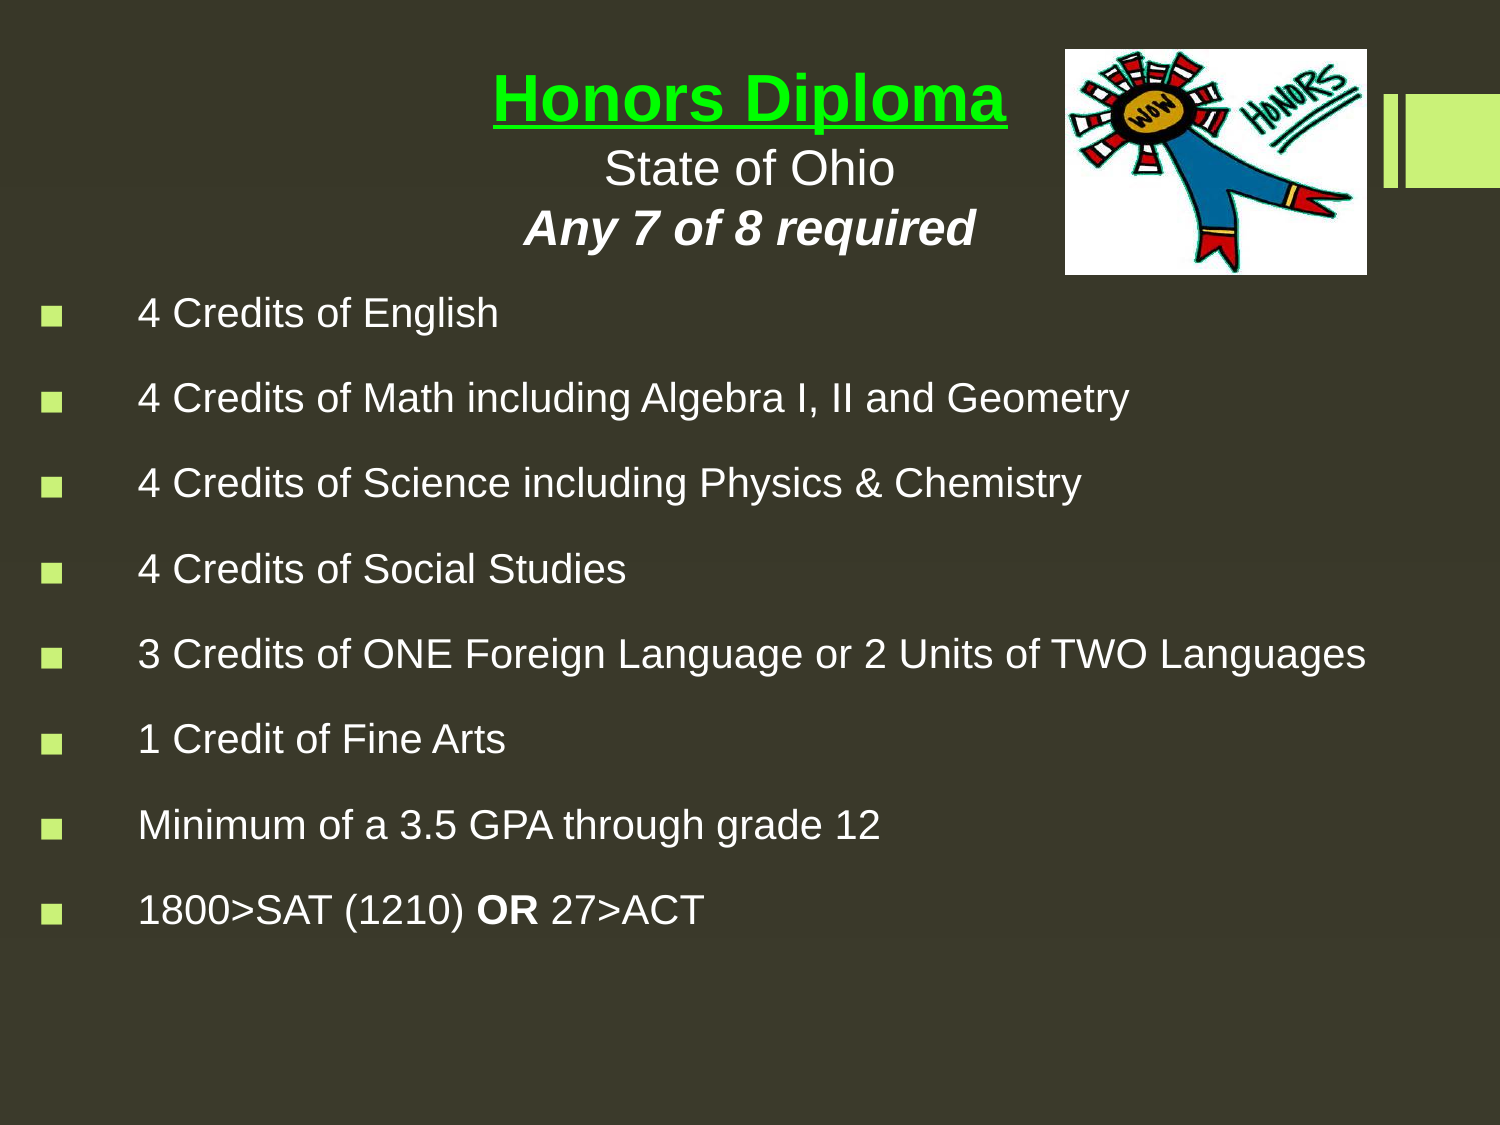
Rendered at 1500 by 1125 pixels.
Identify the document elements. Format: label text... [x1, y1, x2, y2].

title Honors Diploma State of Ohio Any 7 of 8 required [75, 37, 1425, 263]
picture [1065, 49, 1367, 276]
list 4 Credits of English 4 Credits of Math including Algebra I, II and Geometry 4 Credits of Science including Physics & Chemistry 4 Credits of Social Studies 3 Credits of ONE Foreign Language or 2 Units of TWO Languages 1 Credit of Fine Arts Minimum of a 3.5 GPA through grade 12 1800>SAT (1210) OR 27>ACT [22, 291, 1386, 1125]
